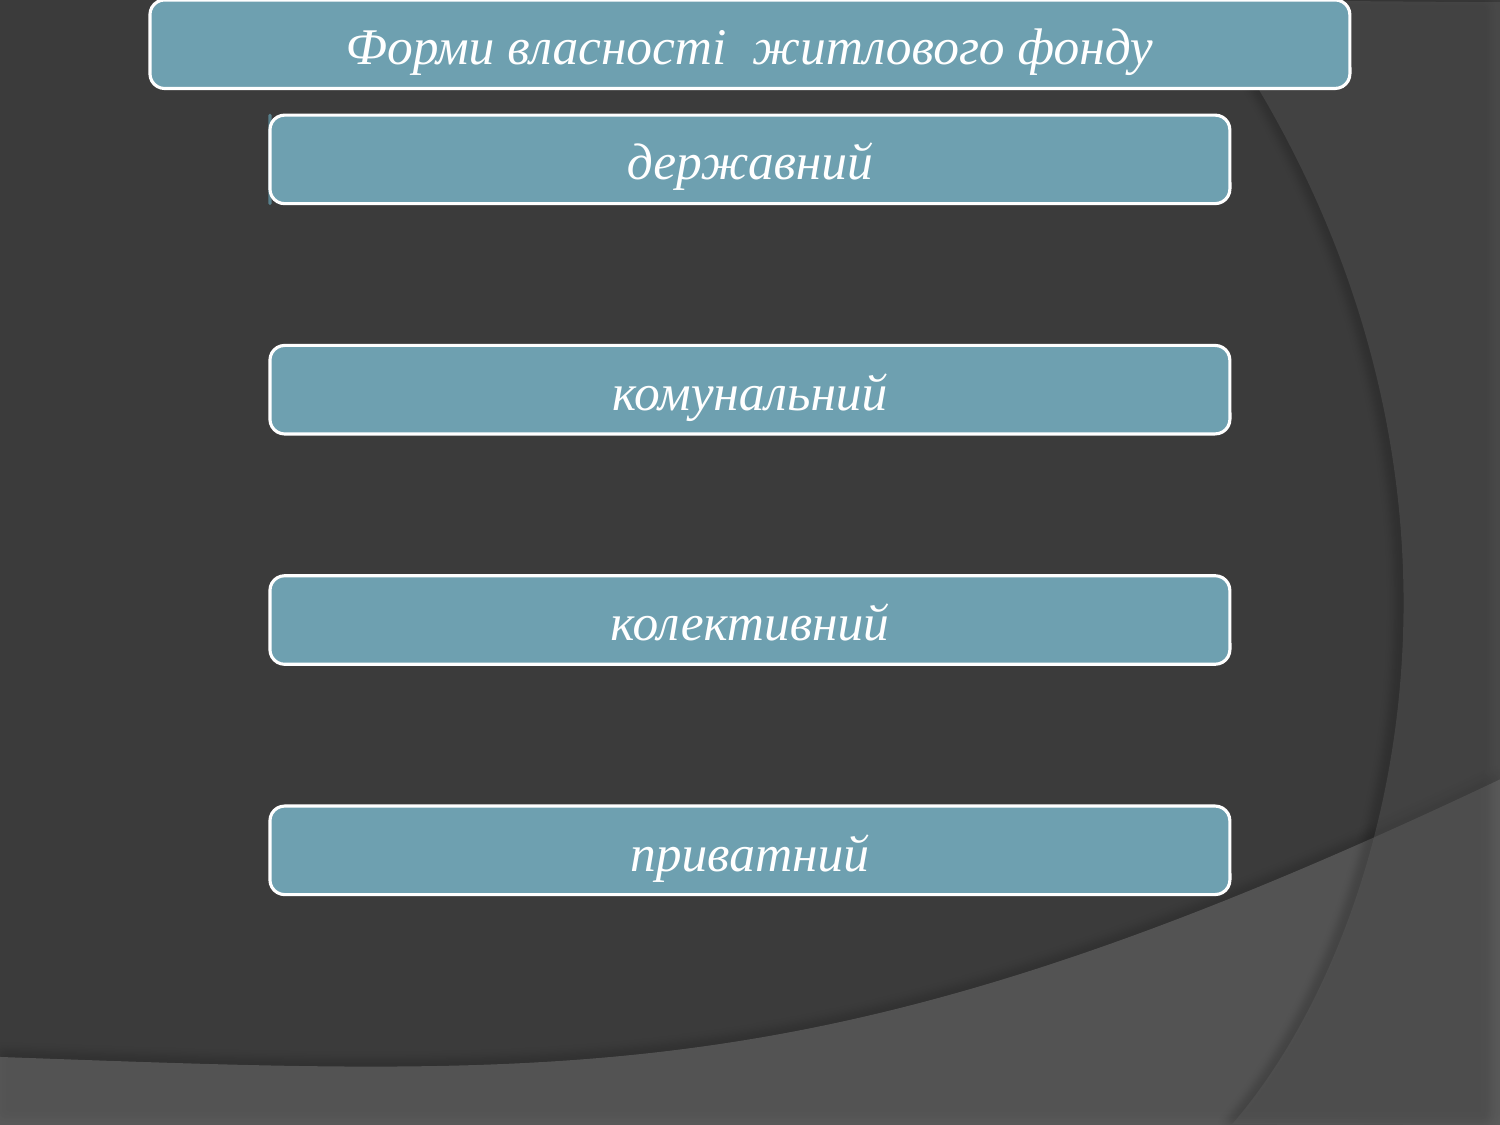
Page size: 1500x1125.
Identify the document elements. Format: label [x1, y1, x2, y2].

list [0, 0, 1500, 1125]
